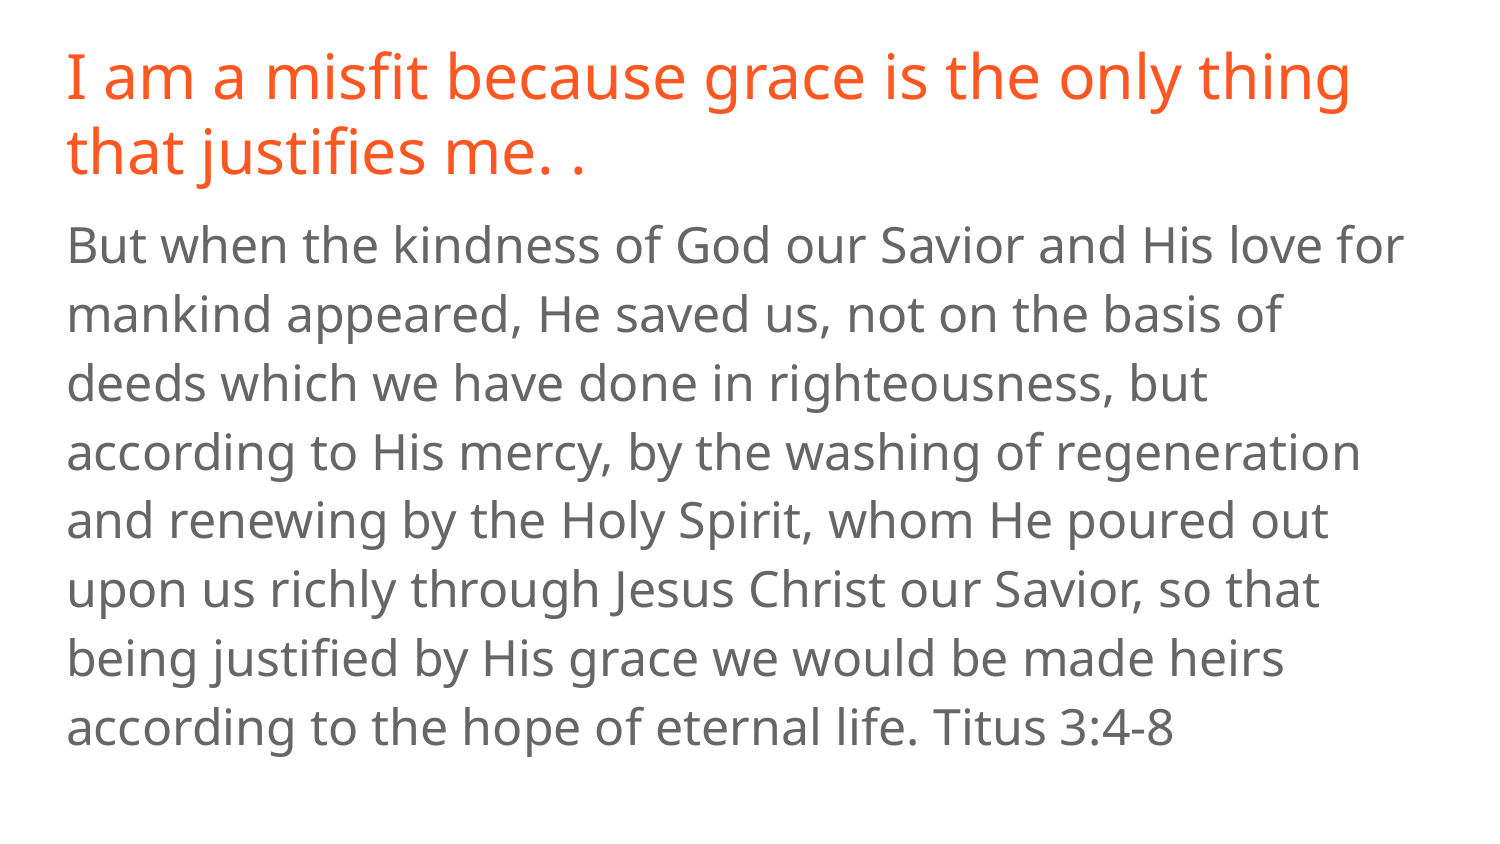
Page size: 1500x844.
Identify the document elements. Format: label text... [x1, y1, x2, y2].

list But when the kindness of God our Savior and His love for mankind appeared, He saved us, not on the basis of deeds which we have done in righteousness, but according to His mercy, by the washing of regeneration and renewing by the Holy Spirit, whom He poured out upon us richly through Jesus Christ our Savior, so that being justified by His grace we would be made heirs according to the hope of eternal life. Titus 3:4-8 [51, 189, 1449, 750]
title I am a misfit because grace is the only thing that justifies me. . [51, 22, 1449, 189]
